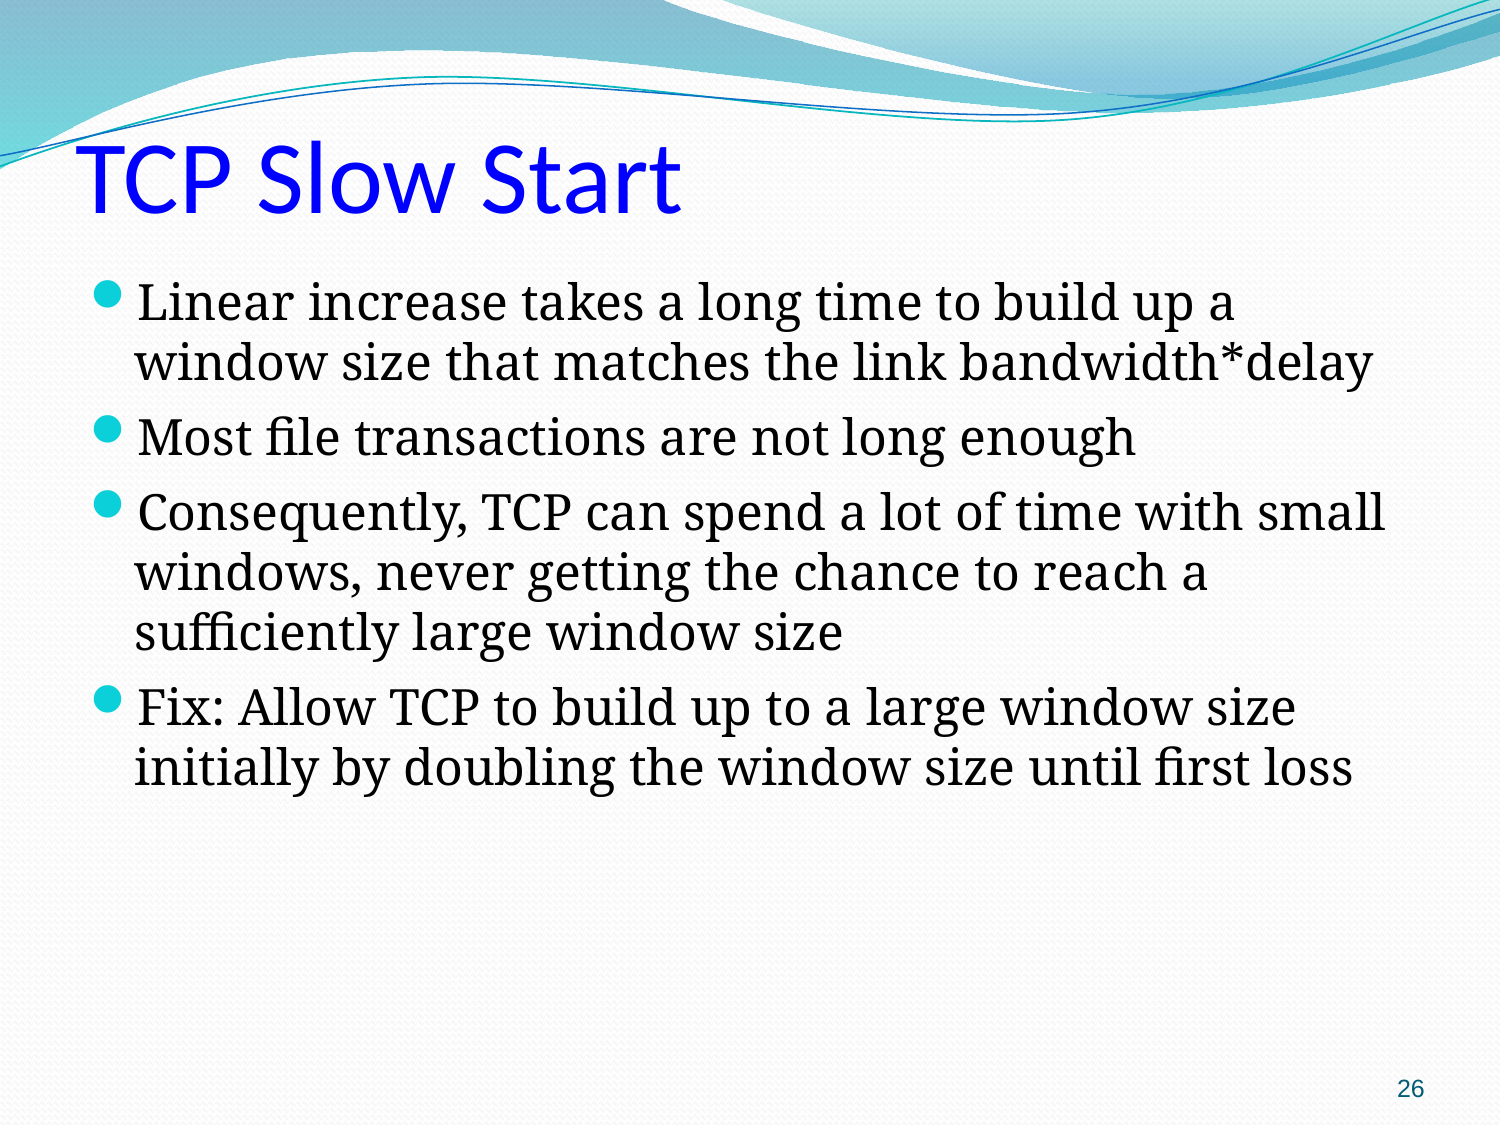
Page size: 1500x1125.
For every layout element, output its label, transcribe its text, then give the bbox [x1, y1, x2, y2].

slide_number 26 [1299, 1042, 1425, 1103]
title TCP Slow Start [75, 99, 1425, 235]
list Linear increase takes a long time to build up a window size that matches the link bandwidth*delay Most file transactions are not long enough Consequently, TCP can spend a lot of time with small windows, never getting the chance to reach a sufficiently large window size Fix: Allow TCP to build up to a large window size initially by doubling the window size until first loss [75, 262, 1425, 1038]
